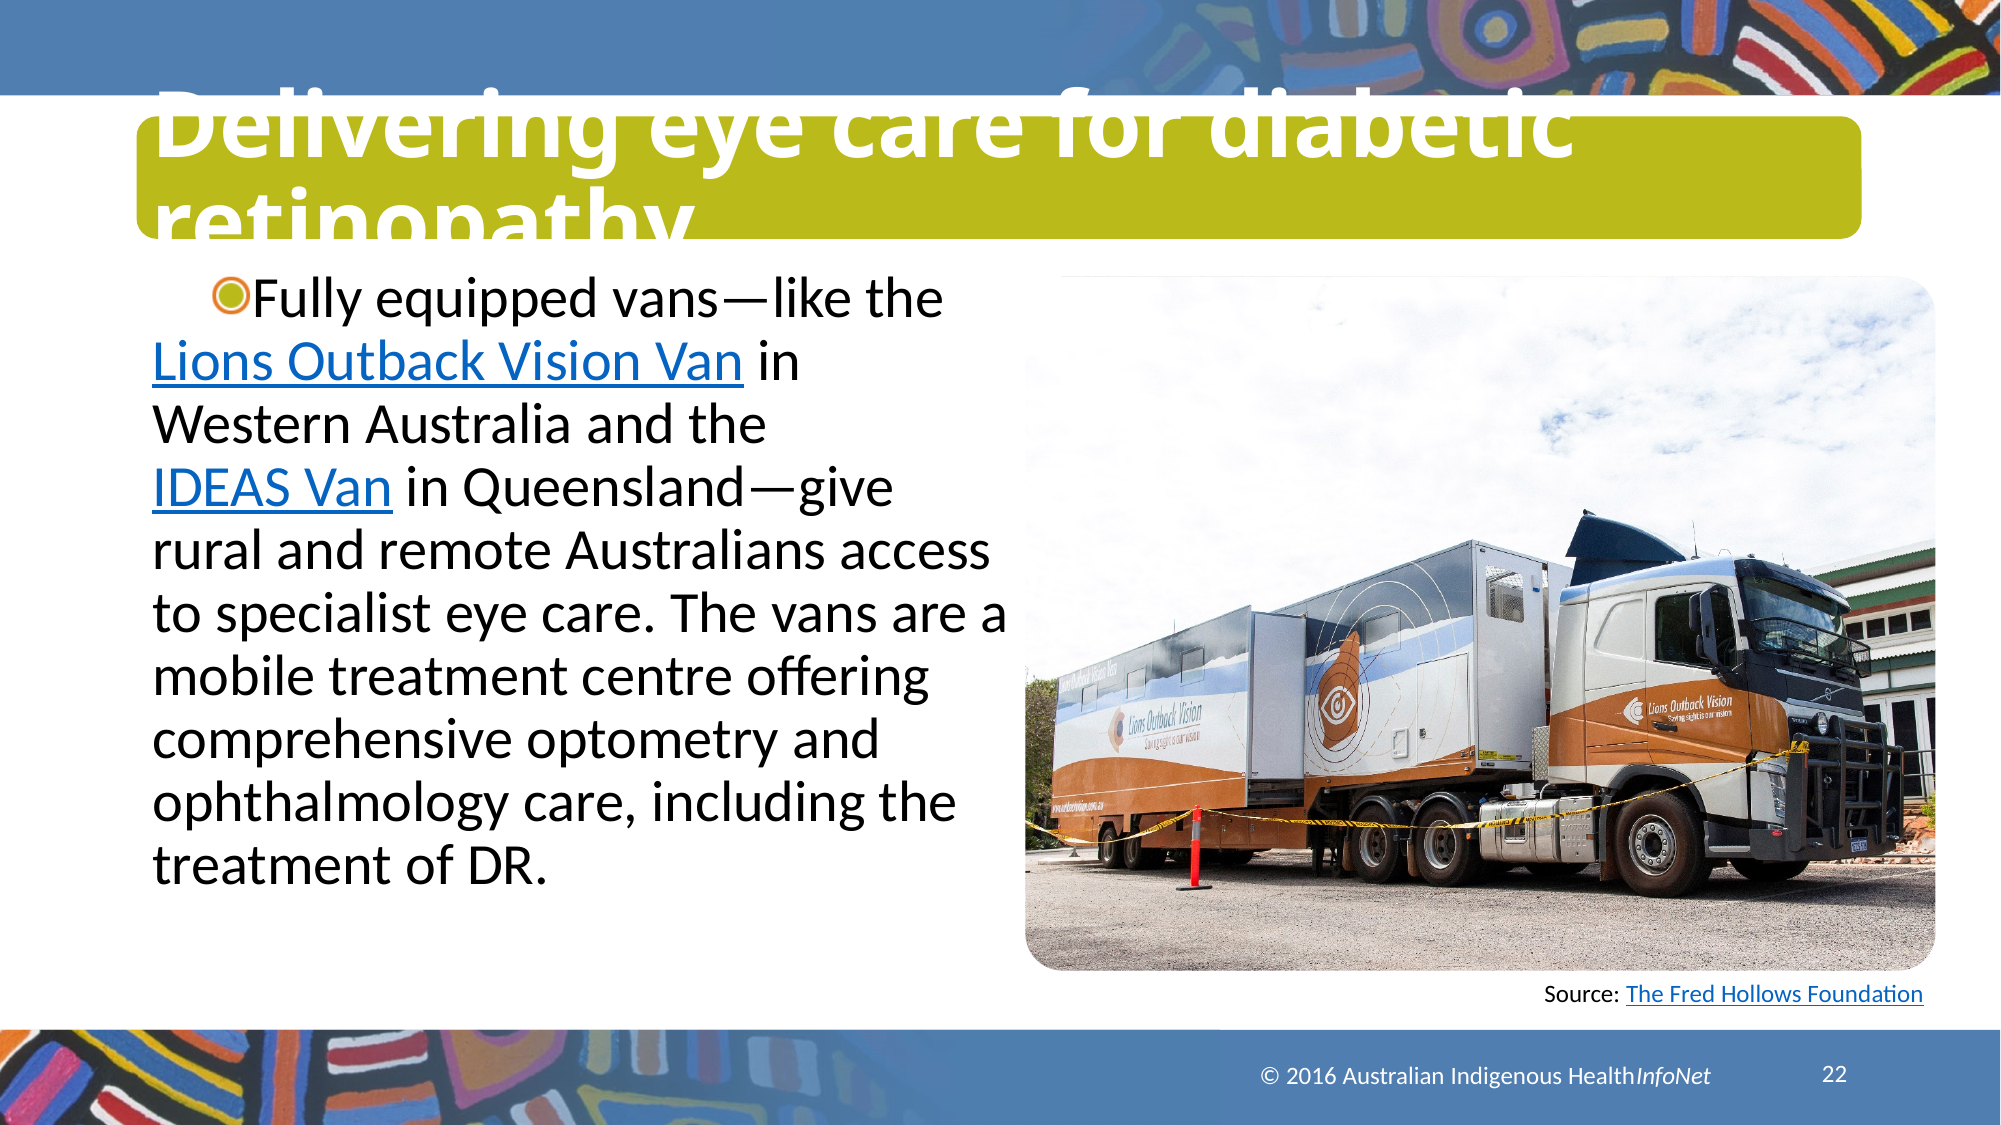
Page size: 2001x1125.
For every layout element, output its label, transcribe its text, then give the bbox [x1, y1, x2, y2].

text_box [1024, 275, 1937, 972]
slide_number 22 [1753, 1046, 1863, 1103]
list Fully equipped vans—like the Lions Outback Vision Van in Western Australia and the IDEAS Van in Queensland—give rural and remote Australians access to specialist eye care. The vans are a mobile treatment centre offering comprehensive optometry and ophthalmology care, including the treatment of DR. [137, 259, 1026, 1014]
title Delivering eye care for diabetic retinopathy [136, 116, 1862, 239]
picture [211, 274, 253, 316]
text_box Source: The Fred Hollows Foundation [1529, 970, 1961, 1046]
picture [775, 0, 2001, 95]
picture [0, 1030, 1219, 1125]
